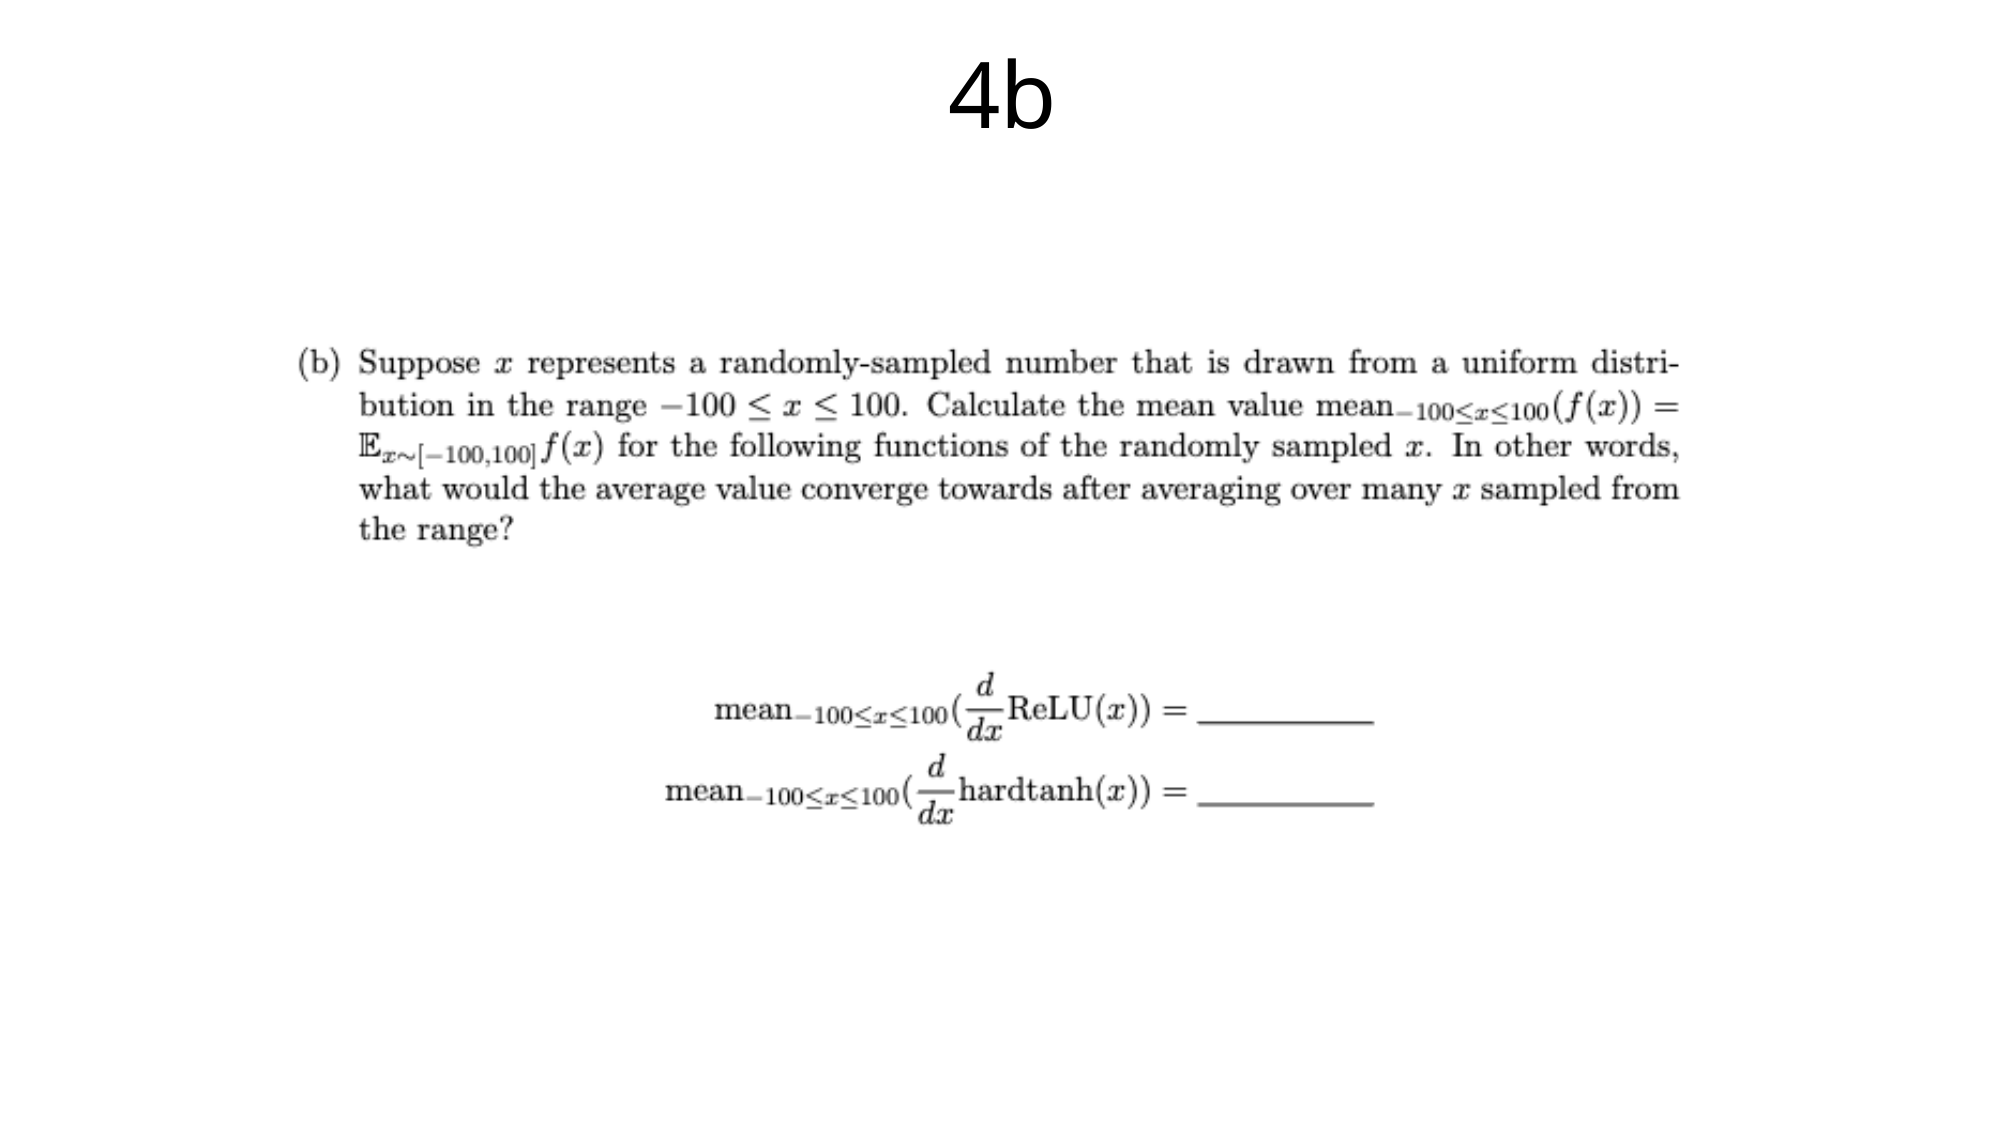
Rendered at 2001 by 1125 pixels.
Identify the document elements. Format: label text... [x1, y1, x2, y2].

title 4b [2, 3, 2000, 195]
picture [272, 303, 1769, 878]
